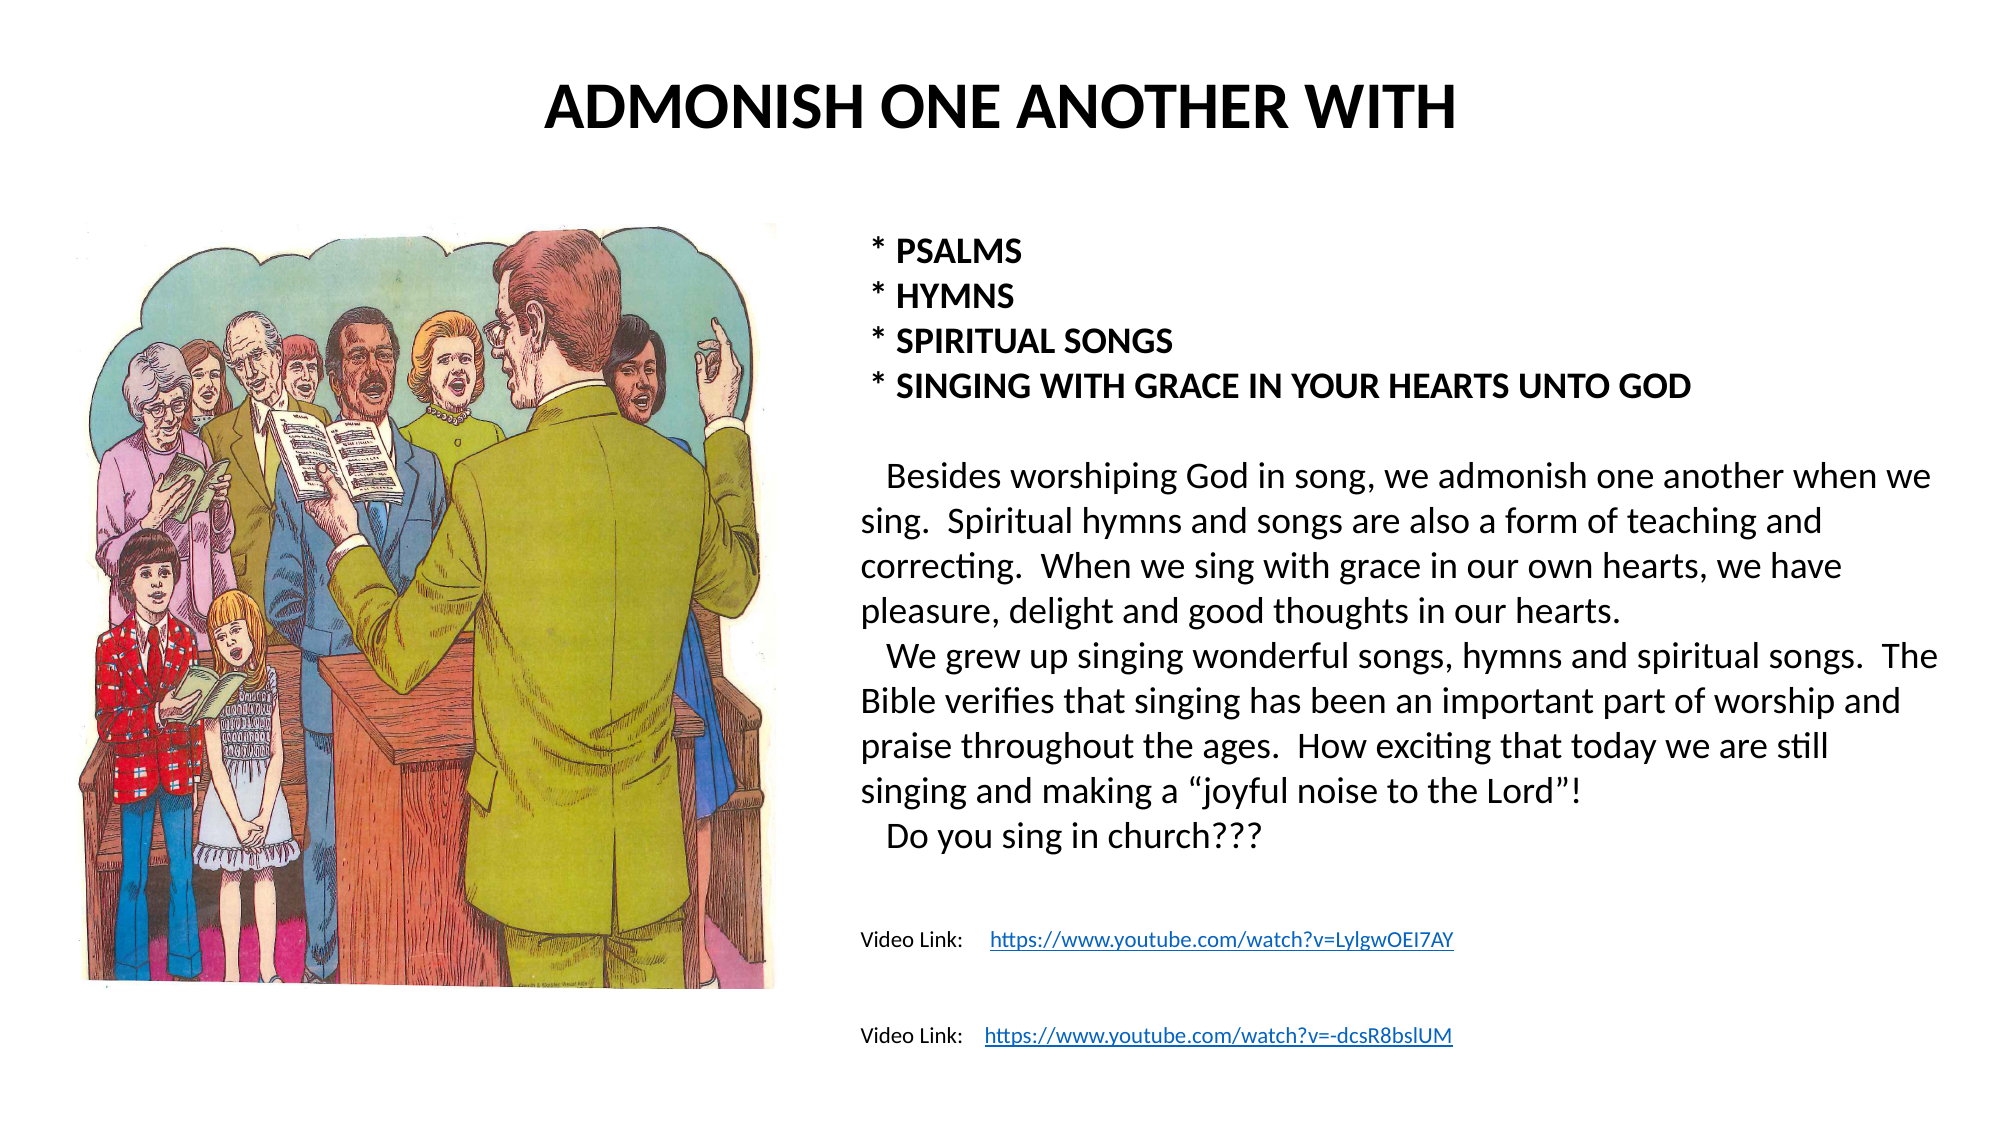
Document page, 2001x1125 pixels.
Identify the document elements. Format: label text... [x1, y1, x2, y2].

text_box * PSALMS * HYMNS * SPIRITUAL SONGS * SINGING WITH GRACE IN YOUR HEARTS UNTO GOD Besides worshiping God in song, we admonish one another when we sing. Spiritual hymns and songs are also a form of teaching and correcting. When we sing with grace in our own hearts, we have pleasure, delight and good thoughts in our hearts. We grew up singing wonderful songs, hymns and spiritual songs. The Bible verifies that singing has been an important part of worship and praise throughout the ages. How exciting that today we are still singing and making a “joyful noise to the Lord”! Do you sing in church??? [845, 218, 1956, 864]
picture [75, 223, 777, 989]
text_box Video Link: https://www.youtube.com/watch?v=LylgwOEI7AY [845, 917, 1956, 960]
text_box Video Link: https://www.youtube.com/watch?v=-dcsR8bslUM [845, 1013, 1933, 1056]
text_box ADMONISH ONE ANOTHER WITH [131, 53, 1872, 149]
